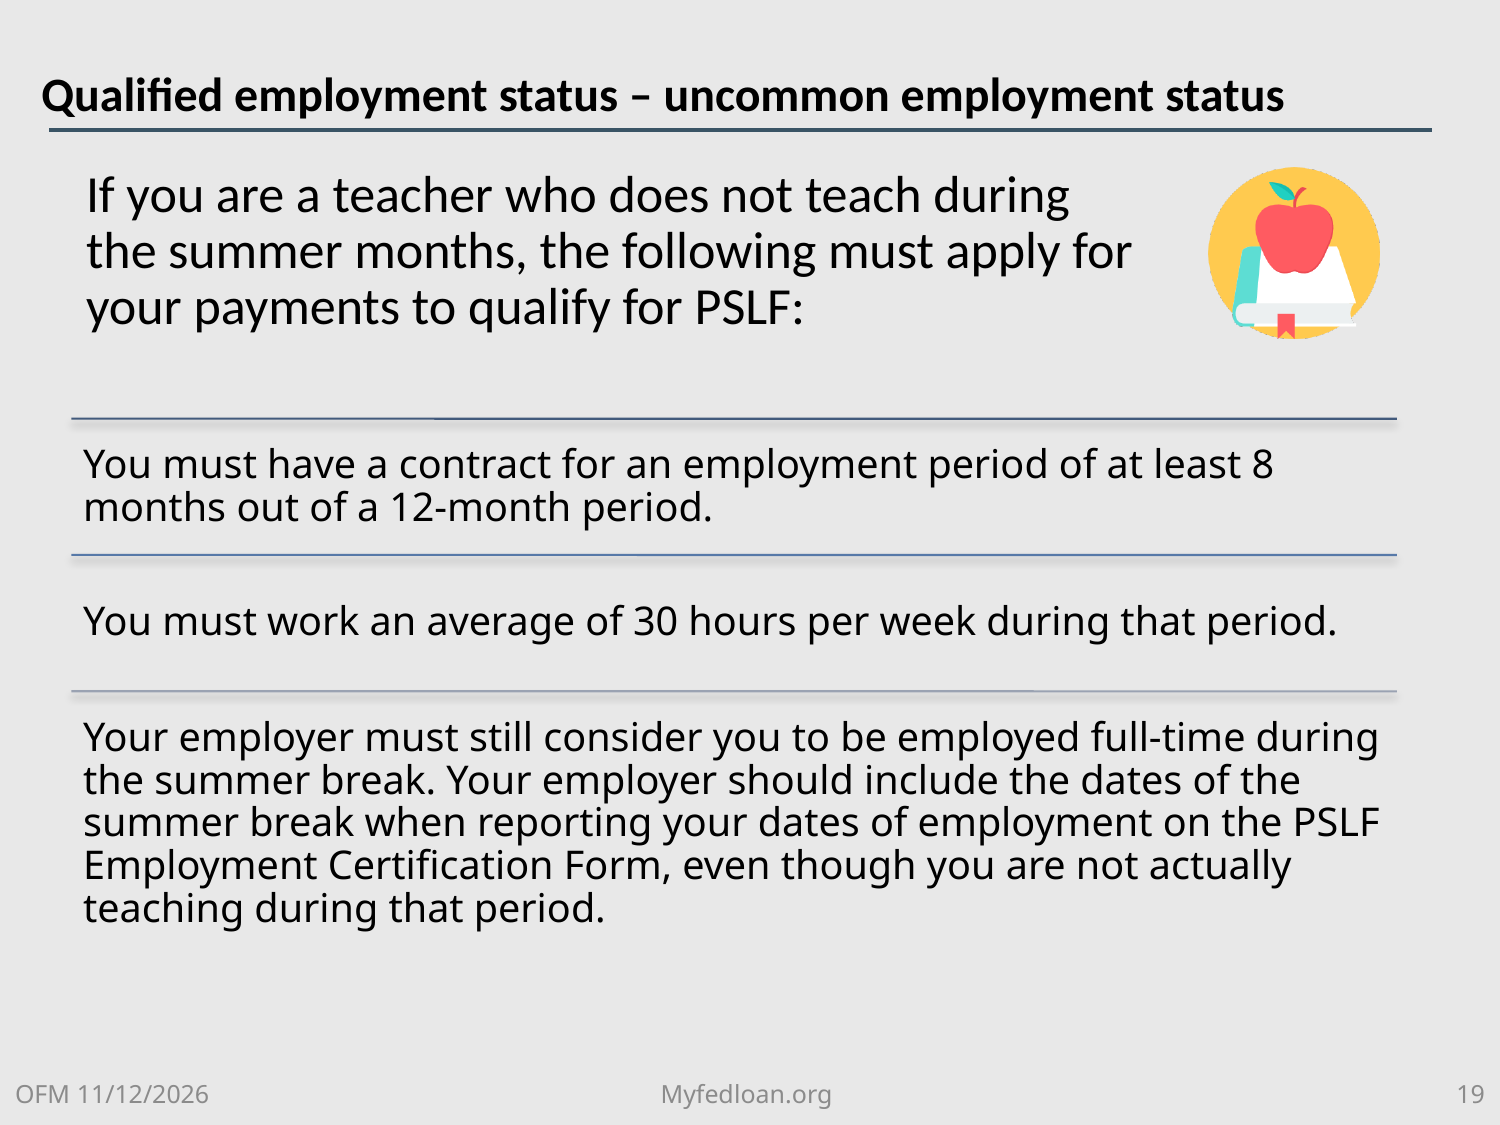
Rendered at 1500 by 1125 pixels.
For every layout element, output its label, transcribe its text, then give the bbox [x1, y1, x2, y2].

picture [1207, 166, 1381, 339]
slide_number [0, 1065, 338, 1125]
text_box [70, 418, 1398, 916]
slide_number 19 [1162, 1065, 1500, 1125]
footer Myfedloan.org [496, 1065, 1004, 1125]
title Qualified employment status – uncommon employment status [26, 61, 1500, 131]
text_box If you are a teacher who does not teach during the summer months, the following must apply for your payments to qualify for PSLF: [71, 159, 1163, 344]
